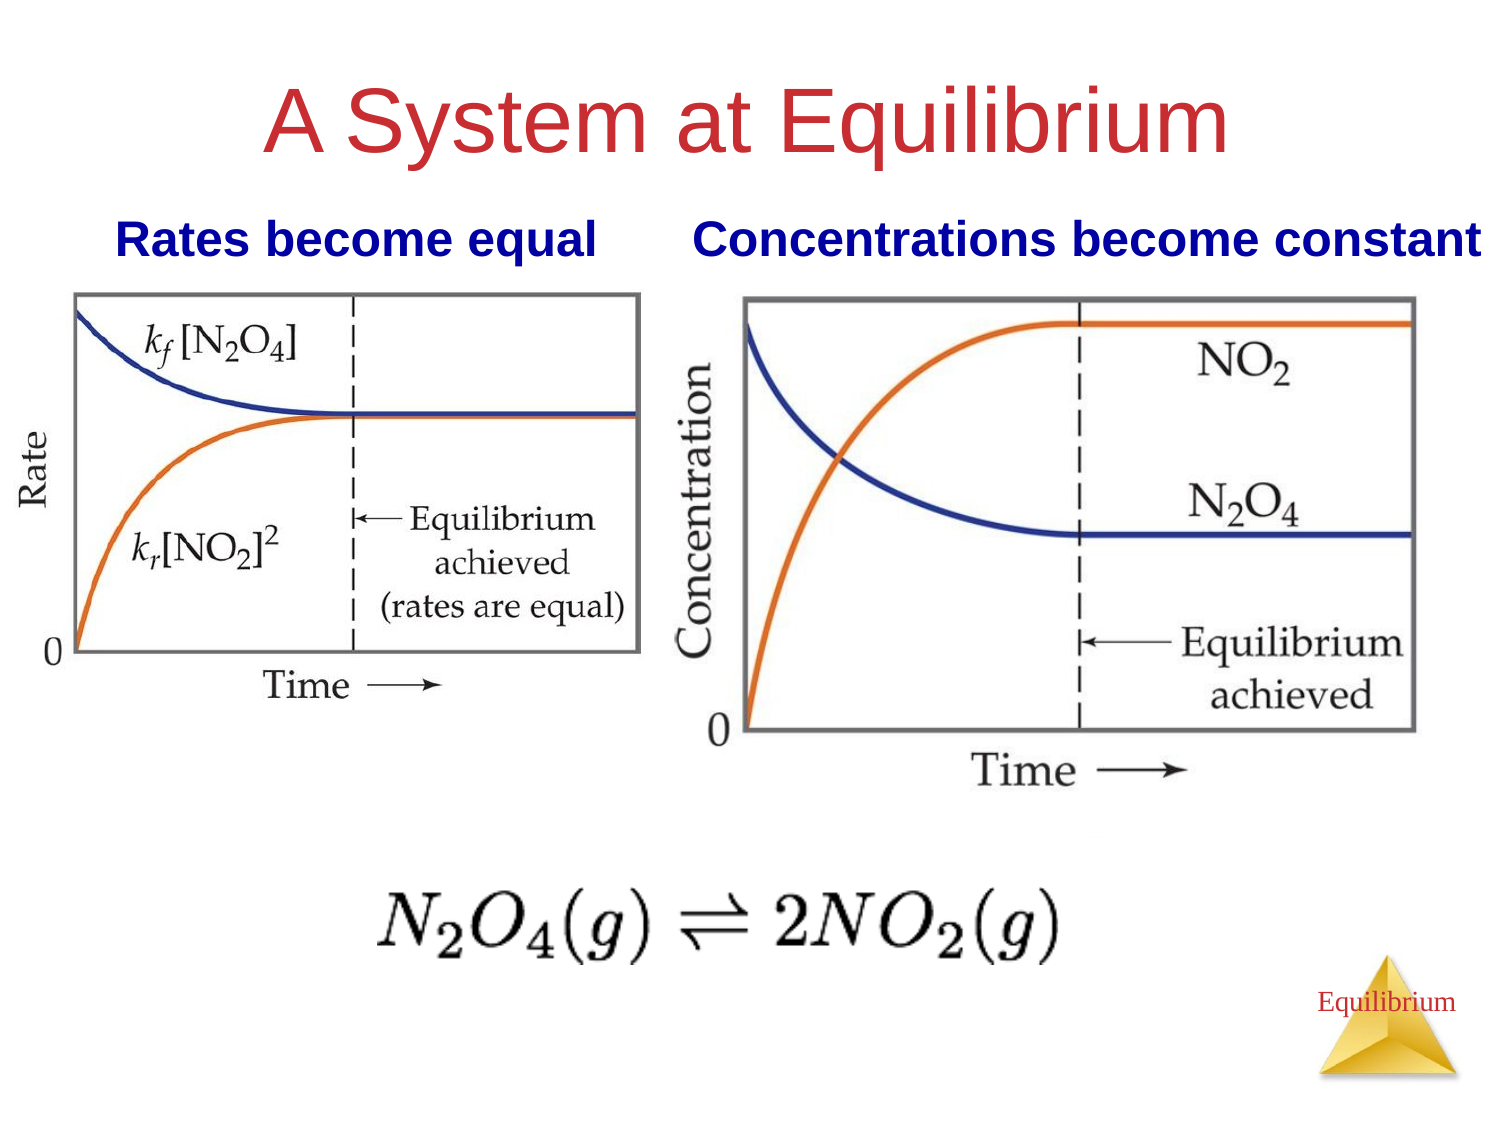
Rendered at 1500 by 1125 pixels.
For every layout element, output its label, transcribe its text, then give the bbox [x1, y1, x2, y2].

picture [1316, 953, 1466, 1086]
text_box [13, 289, 645, 702]
text_box [671, 284, 1423, 838]
text_box Rates become equal Concentrations become constant [112, 204, 1484, 267]
text_box A System at Equilibrium [261, 59, 1239, 171]
text_box [377, 887, 1059, 965]
footer Equilibrium [1315, 982, 1458, 1125]
